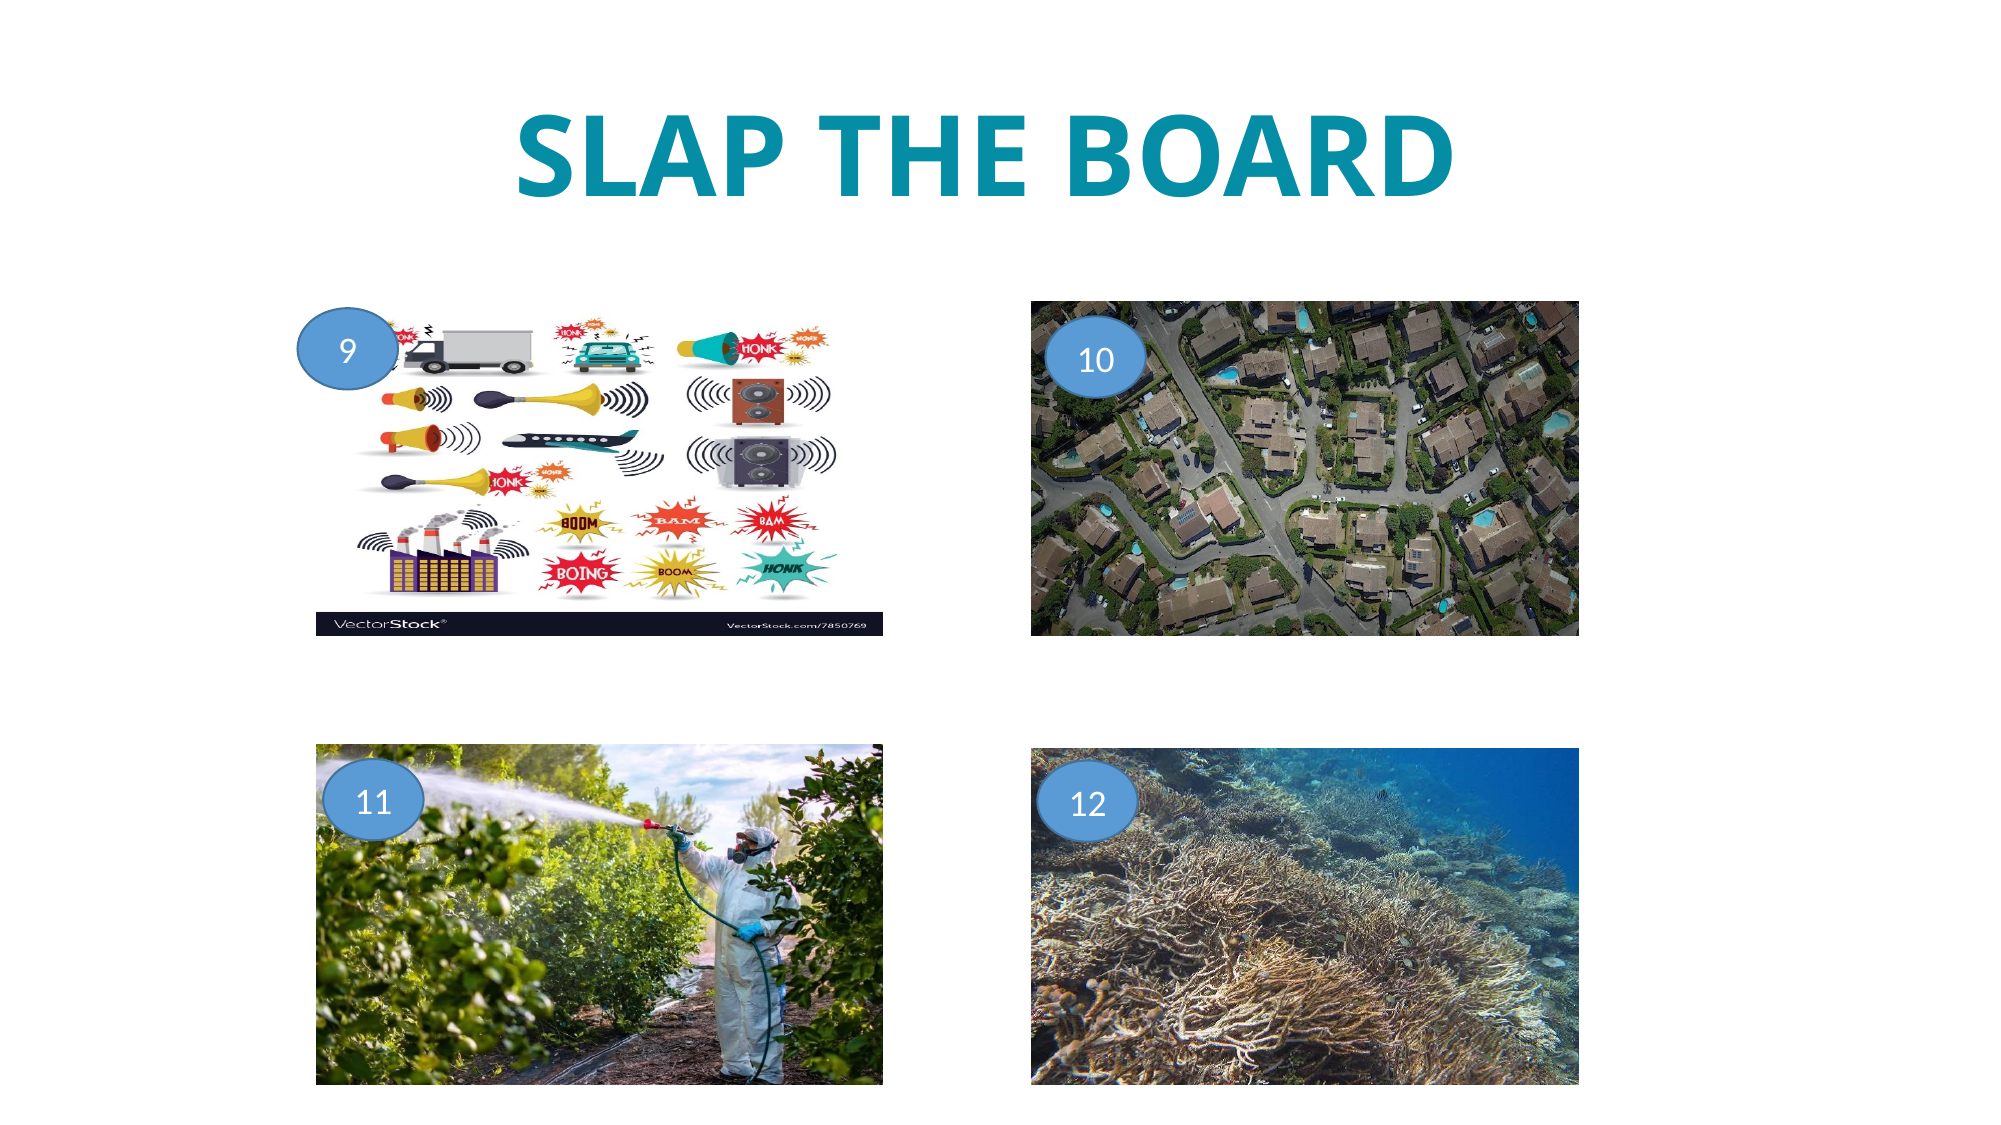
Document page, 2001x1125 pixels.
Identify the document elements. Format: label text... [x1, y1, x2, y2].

text_box SLAP THE BOARD [405, 91, 1598, 229]
picture [1031, 748, 1579, 1086]
picture [316, 301, 883, 636]
text_box 9 [296, 316, 316, 382]
picture [1031, 301, 1579, 636]
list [316, 744, 883, 1085]
